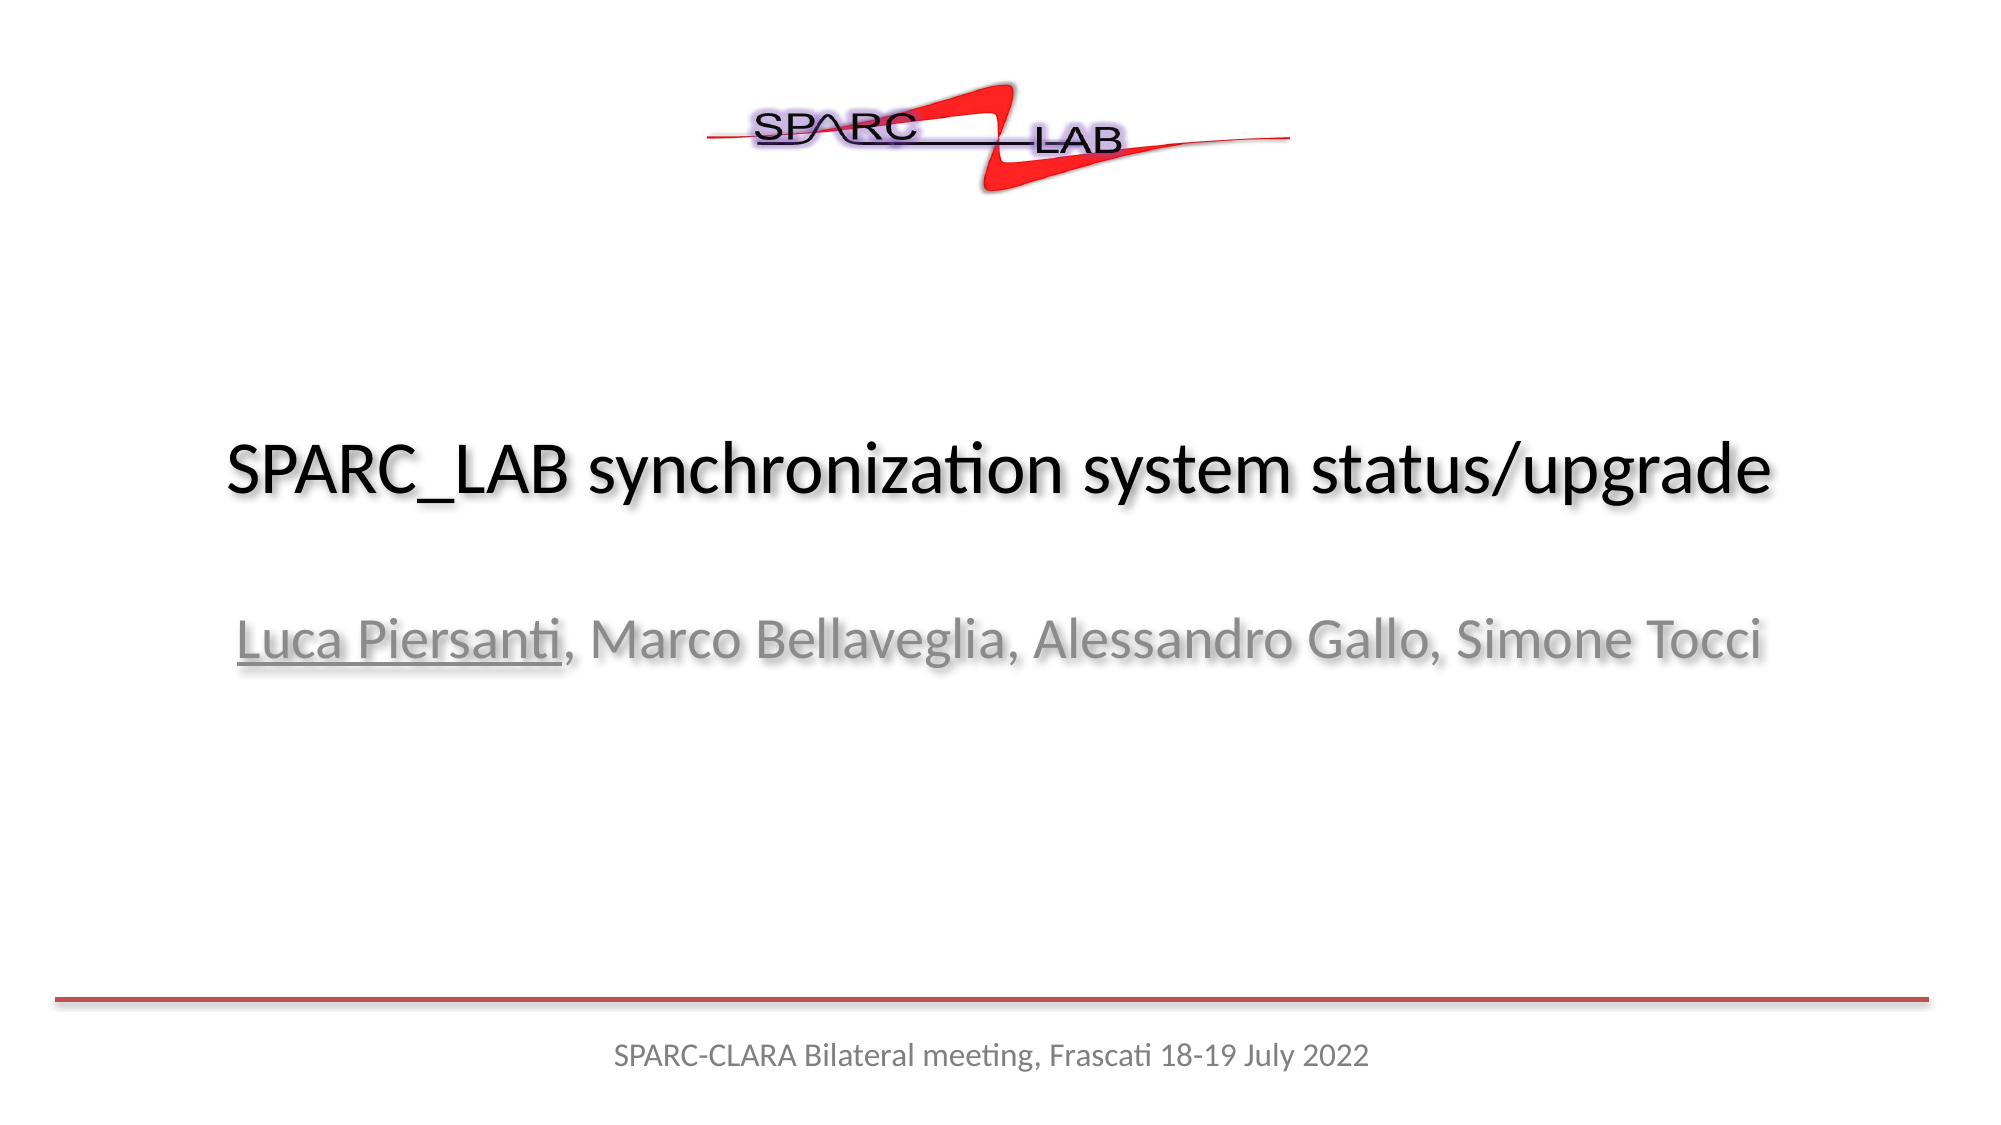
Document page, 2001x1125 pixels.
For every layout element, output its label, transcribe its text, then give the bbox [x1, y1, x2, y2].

subtitle Luca Piersanti, Marco Bellaveglia, Alessandro Gallo, Simone Tocci [195, 593, 1805, 775]
title SPARC_LAB synchronization system status/upgrade [150, 411, 1850, 653]
